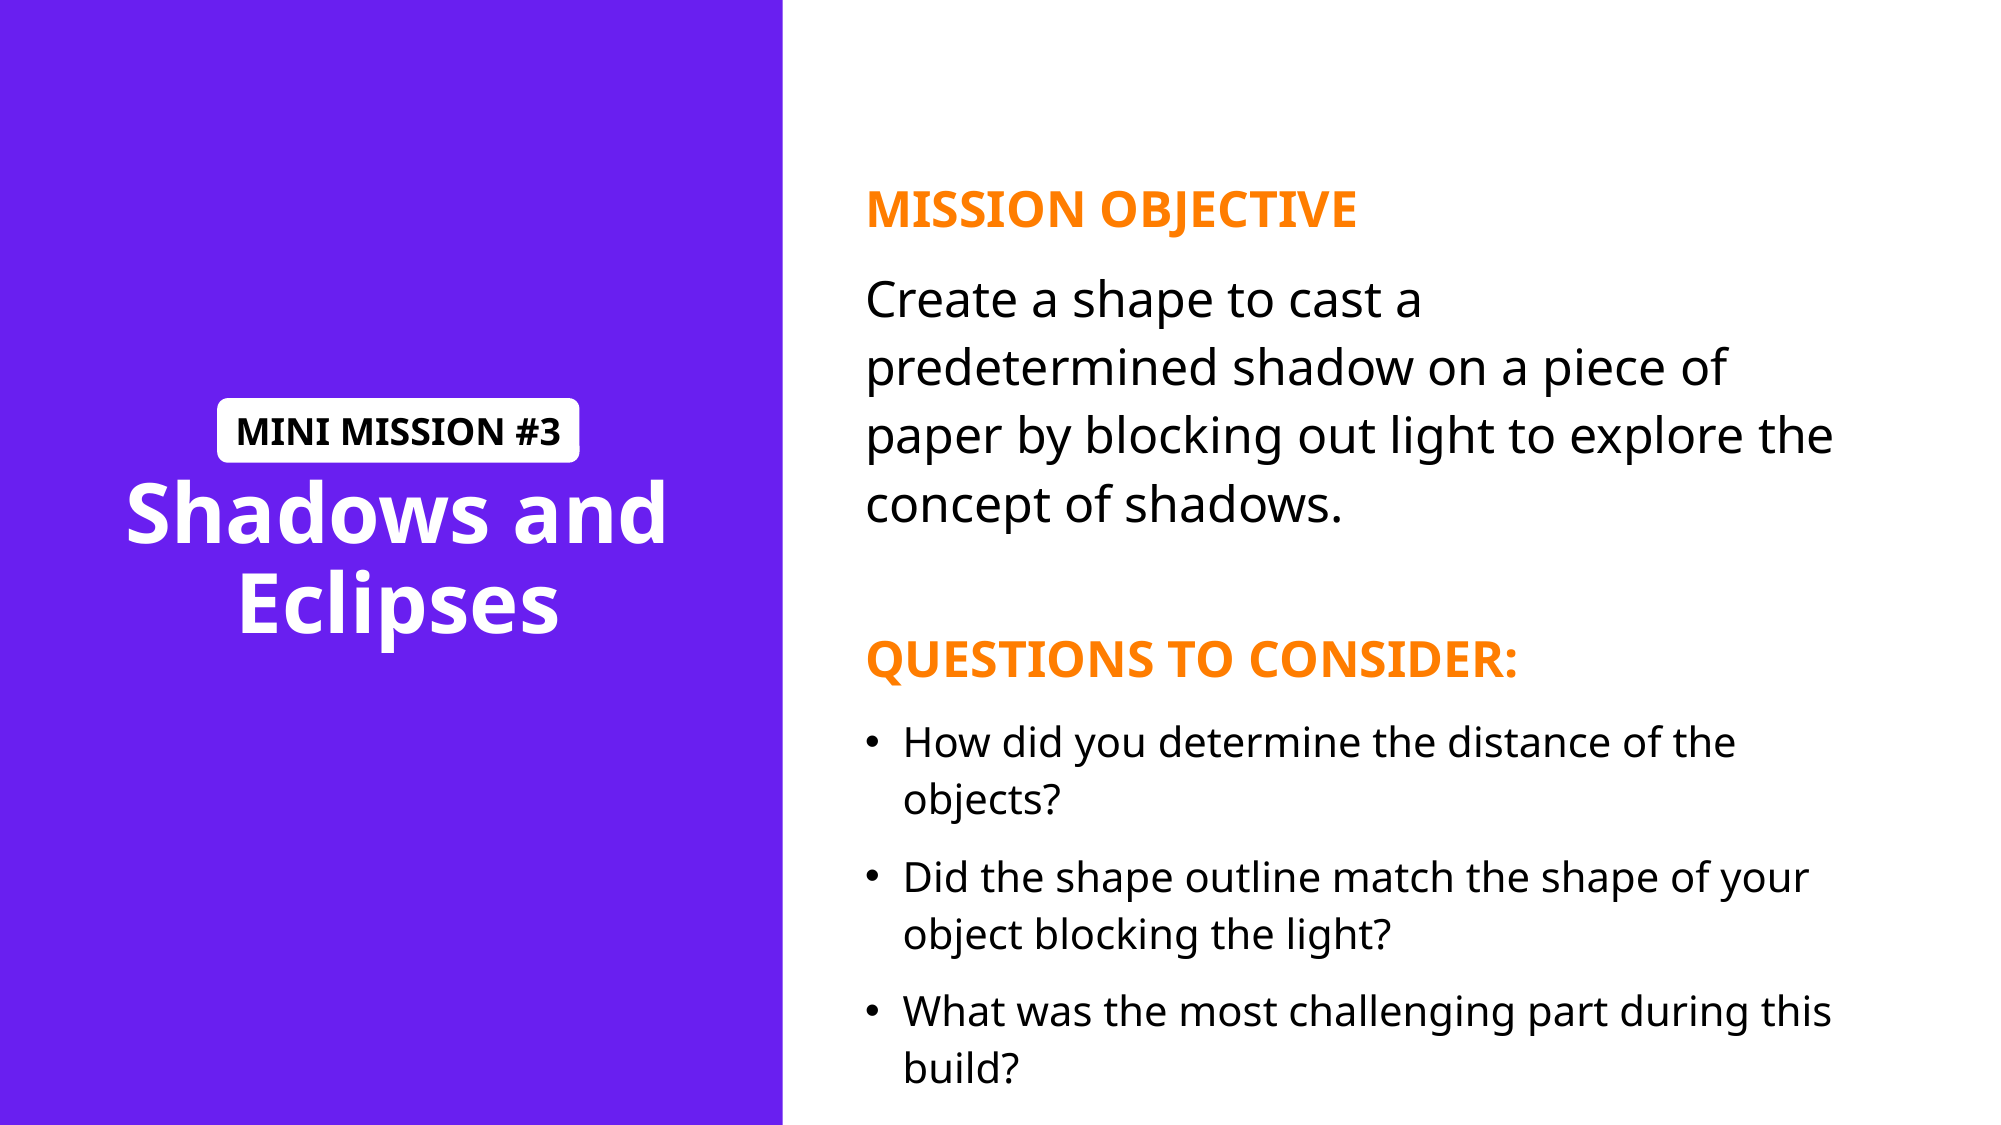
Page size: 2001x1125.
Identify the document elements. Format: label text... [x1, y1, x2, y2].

text_box MINI MISSION #3 [215, 396, 582, 465]
list MISSION OBJECTIVE Create a shape to cast a predetermined shadow on a piece of paper by blocking out light to explore the concept of shadows. QUESTIONS TO CONSIDER: How did you determine the distance of the objects? Did the shape outline match the shape of your object blocking the light? What was the most challenging part during this build? What was the most successful part of this build? [850, 161, 1863, 962]
title Shadows and Eclipses [81, 430, 715, 693]
